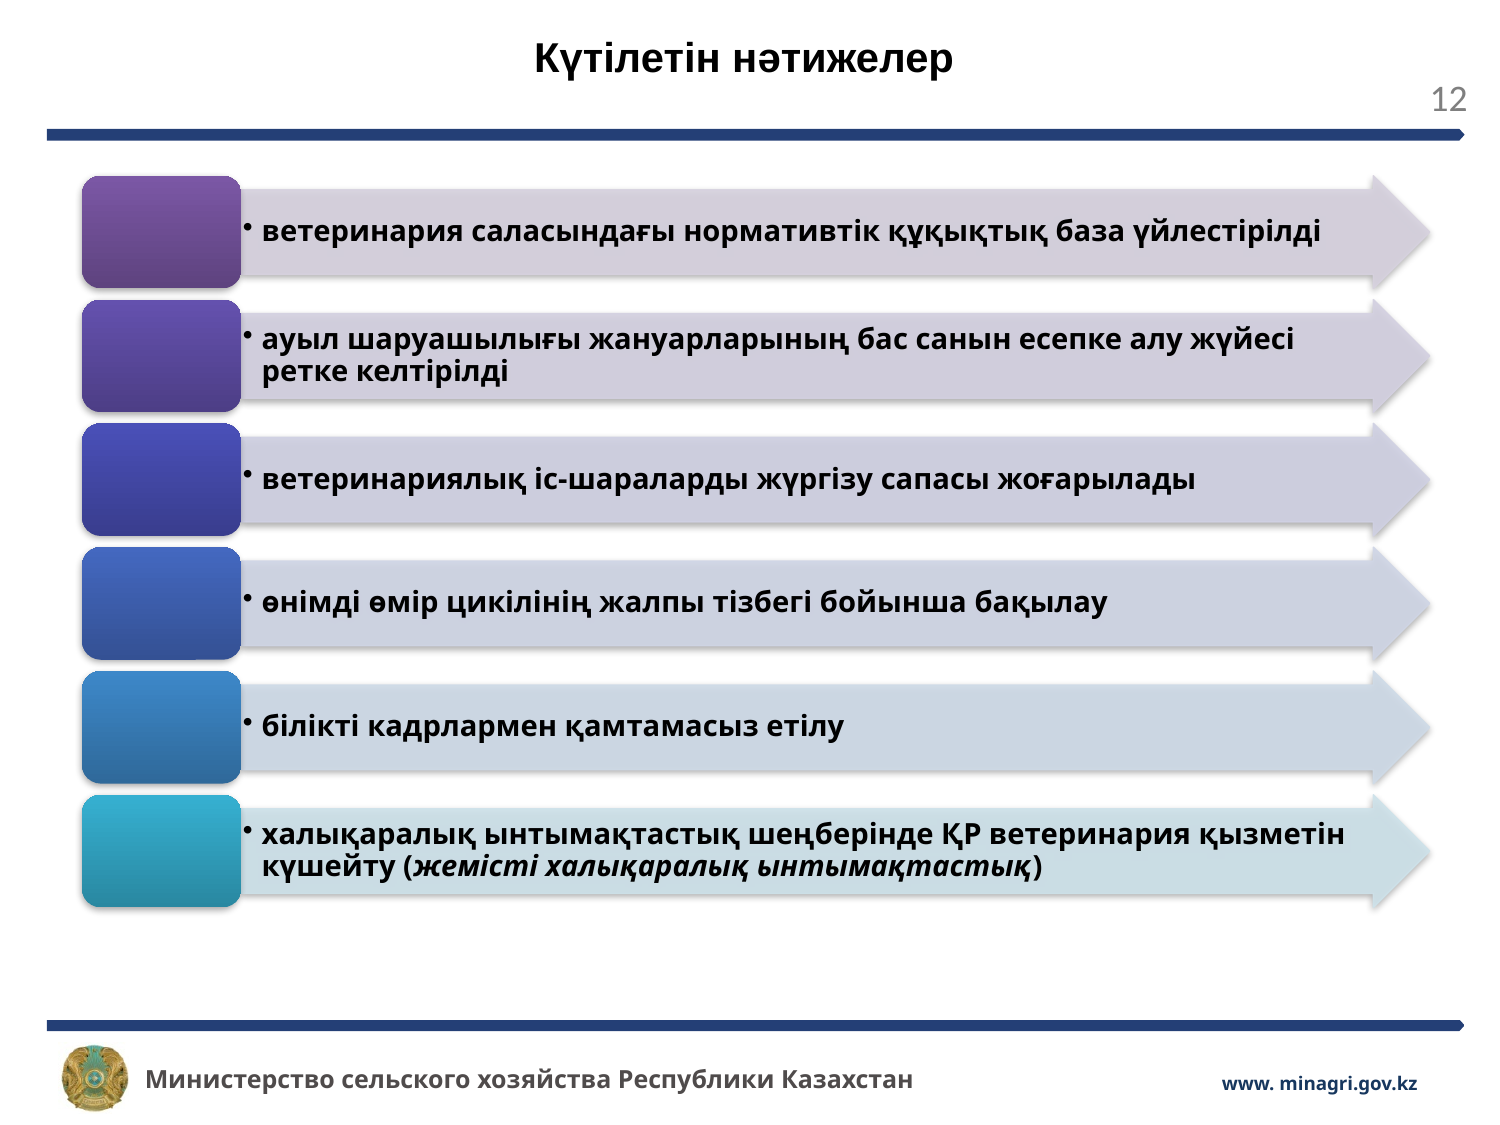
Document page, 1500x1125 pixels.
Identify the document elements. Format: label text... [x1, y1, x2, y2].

picture [58, 1042, 129, 1114]
text_box Күтілетін нәтижелер [117, 23, 1372, 89]
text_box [46, 175, 1466, 908]
